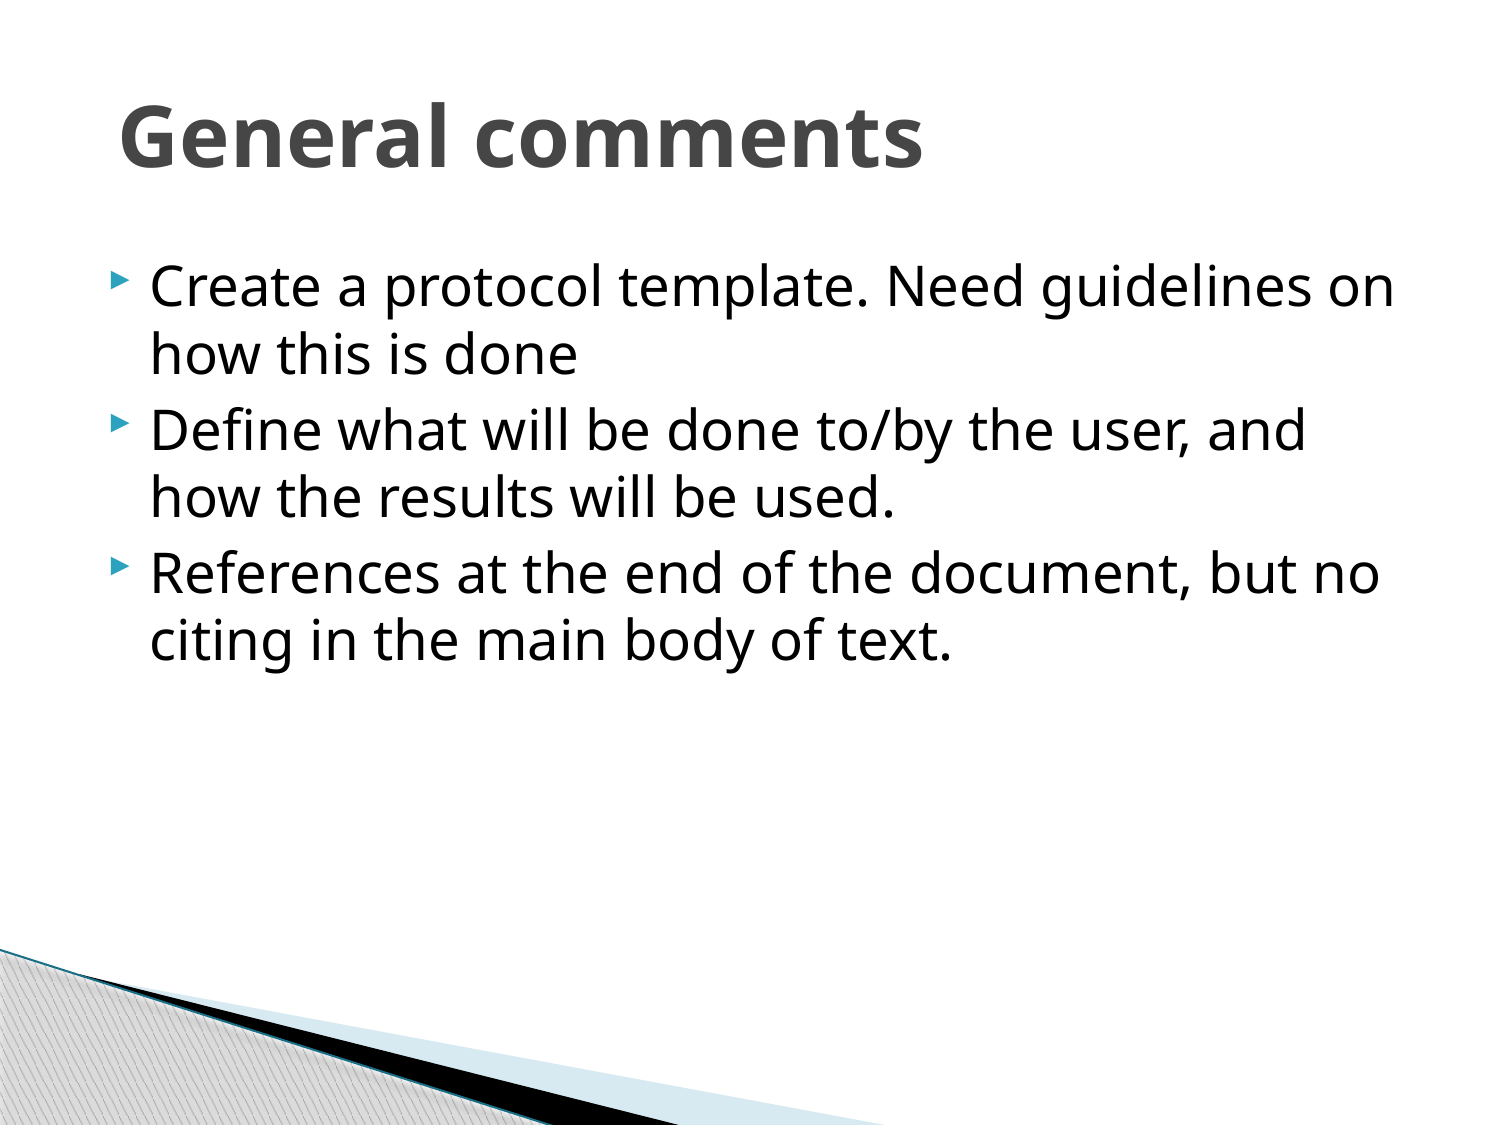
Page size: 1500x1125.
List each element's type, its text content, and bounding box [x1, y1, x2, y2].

title General comments [103, 59, 1397, 207]
list Create a protocol template. Need guidelines on how this is done Define what will be done to/by the user, and how the results will be used. References at the end of the document, but no citing in the main body of text. [75, 243, 1425, 986]
